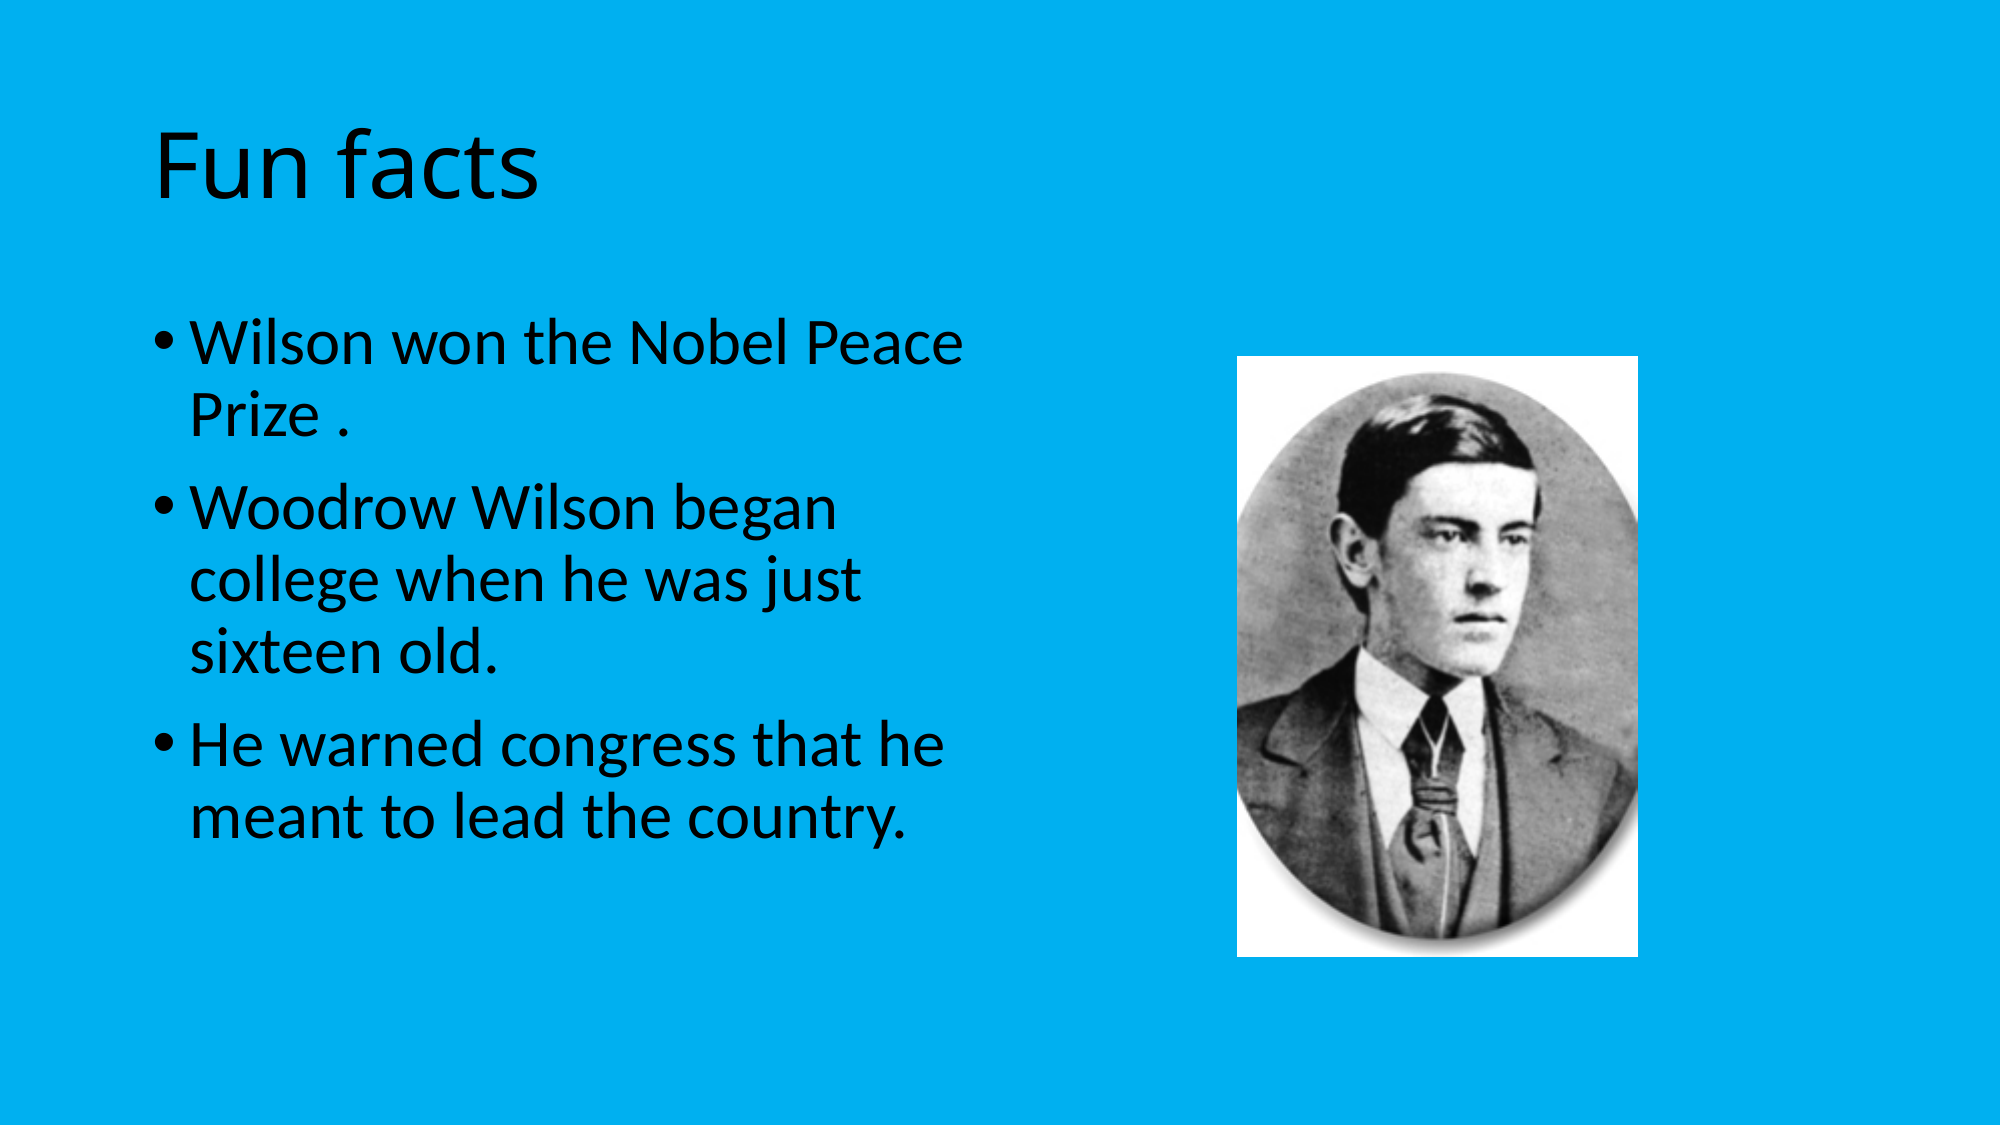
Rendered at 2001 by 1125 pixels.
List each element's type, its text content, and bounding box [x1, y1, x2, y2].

list Wilson won the Nobel Peace Prize . Woodrow Wilson began college when he was just sixteen old. He warned congress that he meant to lead the country. [137, 299, 988, 1014]
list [1237, 356, 1638, 957]
title Fun facts [137, 59, 1863, 278]
